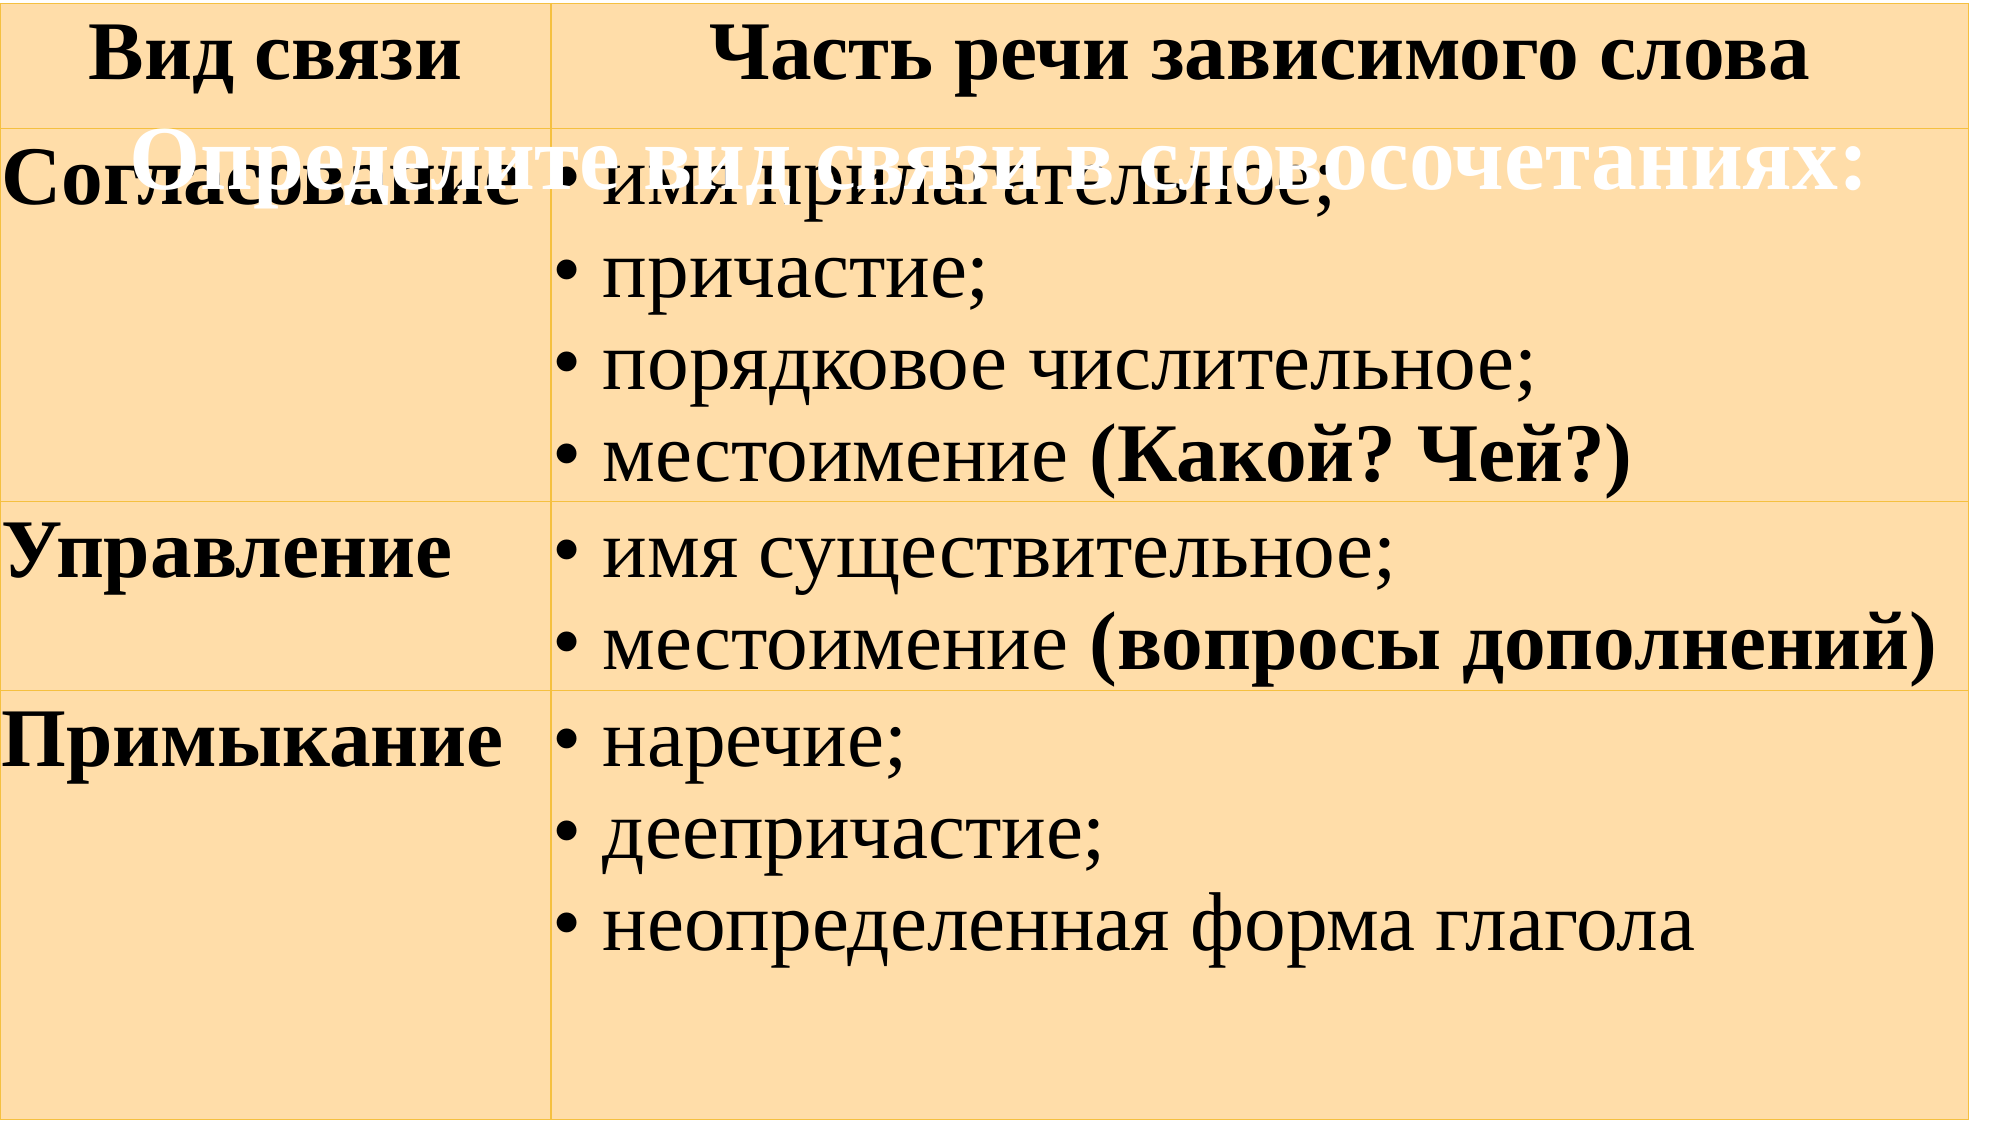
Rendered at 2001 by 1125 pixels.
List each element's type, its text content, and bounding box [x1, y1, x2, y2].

table_header Часть речи зависимого слова [552, 4, 1968, 128]
table_cell Примыкание [1, 691, 550, 1119]
table_cell • имя прилагательное; • причастие; • порядковое числительное; • местоимение (Какой? Чей?) [552, 129, 1968, 501]
table_header Вид связи [1, 4, 550, 128]
table_cell Согласование [1, 129, 550, 501]
table_cell • наречие; • деепричастие; • неопределенная форма глагола [552, 691, 1968, 1119]
title Определите вид связи в словосочетаниях: [99, 55, 1900, 261]
table_cell Управление [1, 502, 550, 690]
table_cell • имя существительное; • местоимение (вопросы дополнений) [552, 502, 1968, 690]
